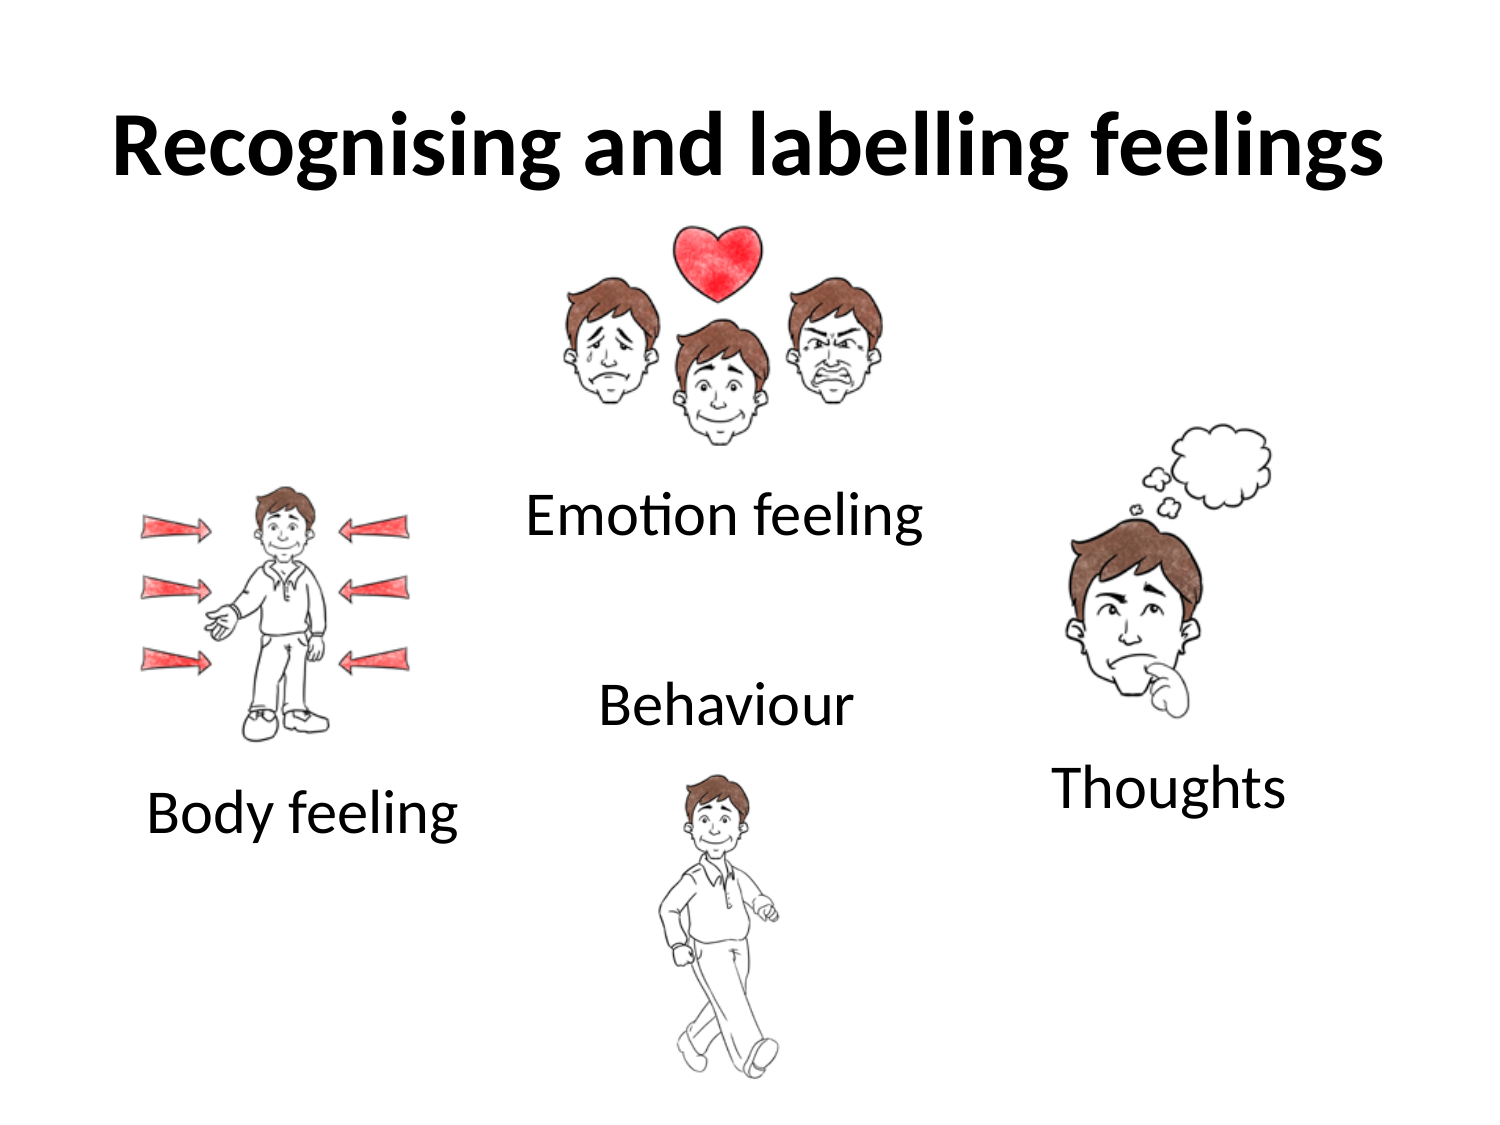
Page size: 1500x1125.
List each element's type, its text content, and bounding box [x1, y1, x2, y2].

text_box Emotion feeling [503, 466, 946, 556]
picture [648, 764, 802, 1084]
picture [135, 479, 416, 751]
text_box Behaviour [556, 655, 899, 745]
title Recognising and labelling feelings [75, 45, 1424, 233]
picture [555, 215, 894, 457]
picture [1059, 419, 1279, 723]
text_box Thoughts [998, 738, 1341, 829]
text_box Body feeling [132, 763, 504, 853]
